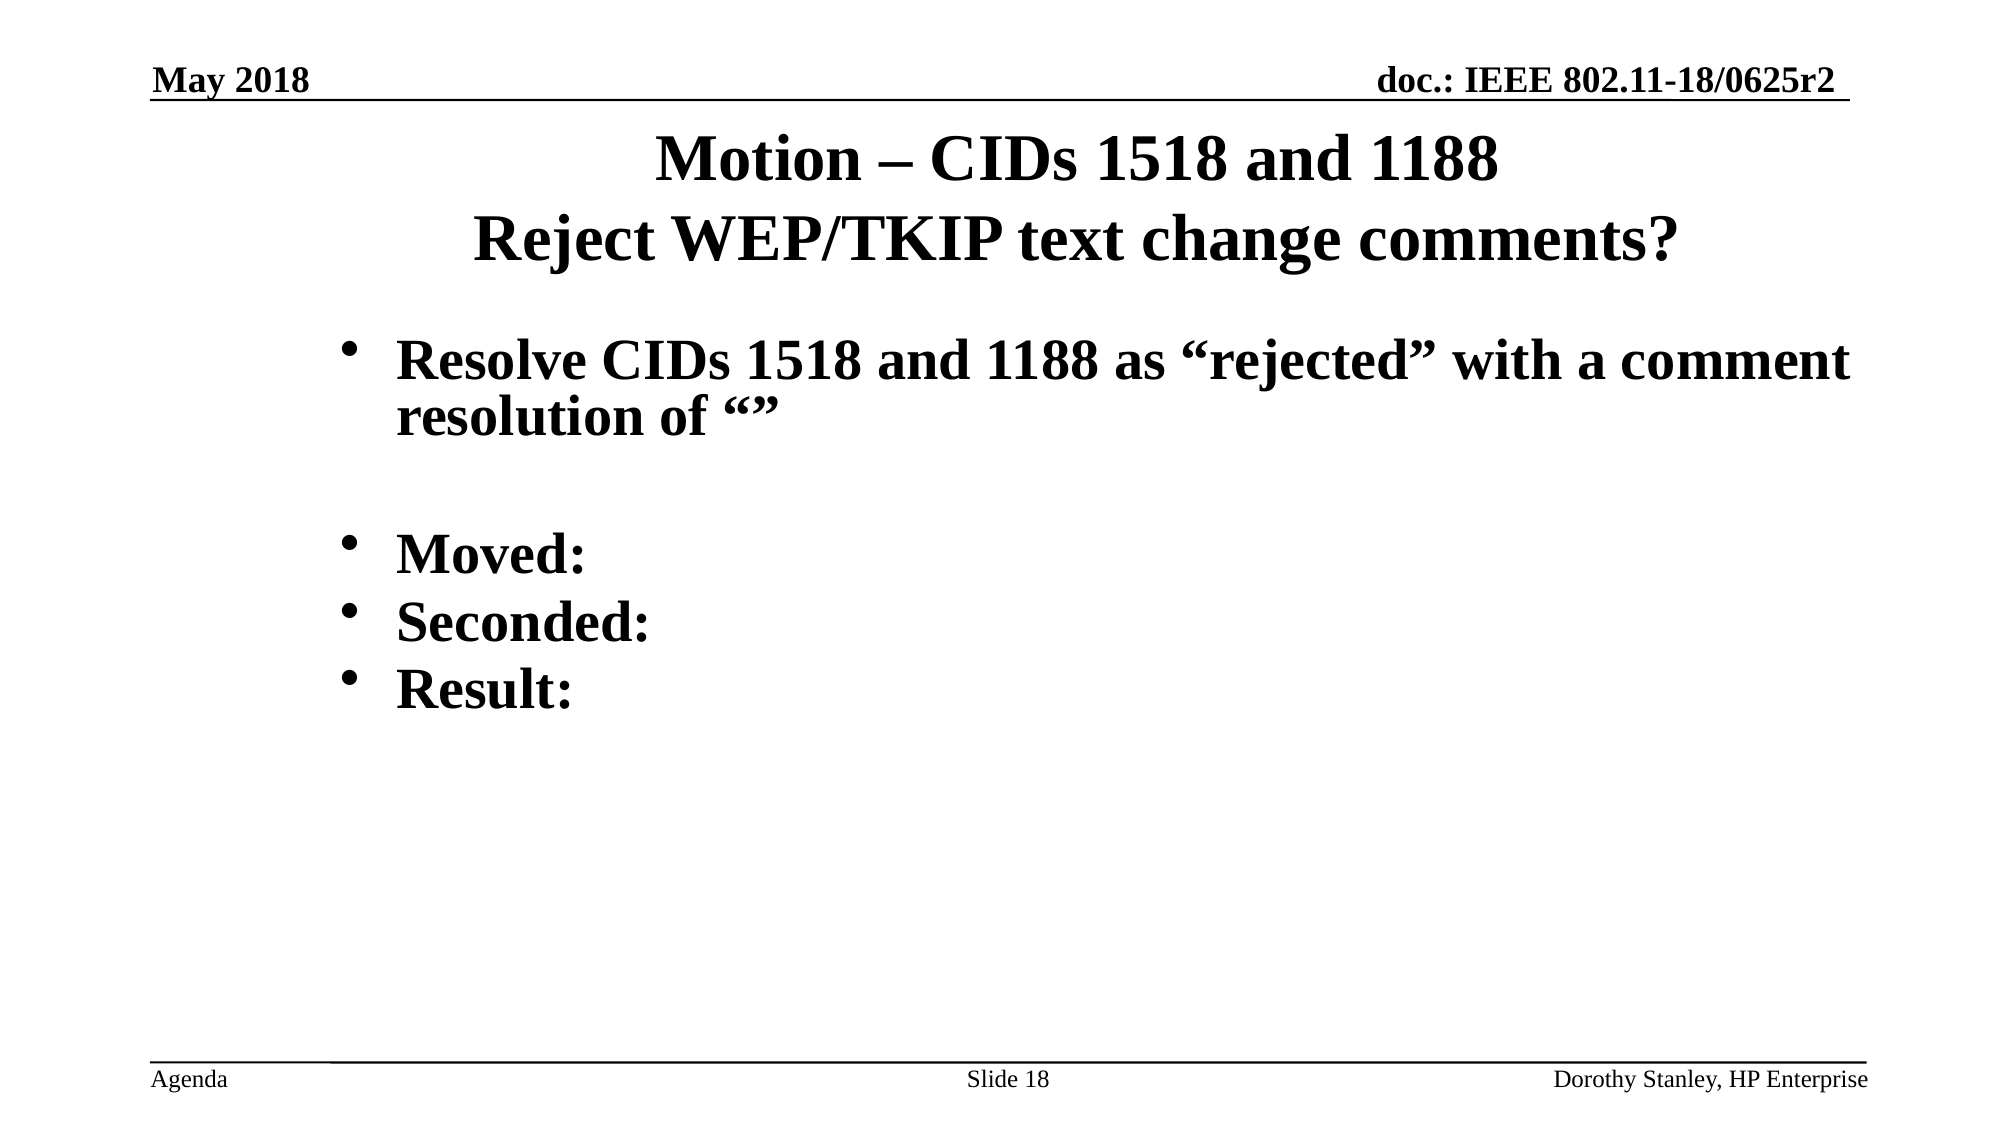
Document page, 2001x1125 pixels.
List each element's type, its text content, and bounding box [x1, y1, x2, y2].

slide_number Slide 18 [966, 1078, 1051, 1093]
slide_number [152, 54, 567, 100]
list Resolve CIDs 1518 and 1188 as “rejected” with a comment resolution of “” Moved: Seconded: Result: [324, 327, 1880, 1078]
title Motion – CIDs 1518 and 1188 Reject WEP/TKIP text change comments? [359, 106, 1797, 281]
footer Dorothy Stanley, HP Enterprise [1549, 1078, 1869, 1093]
